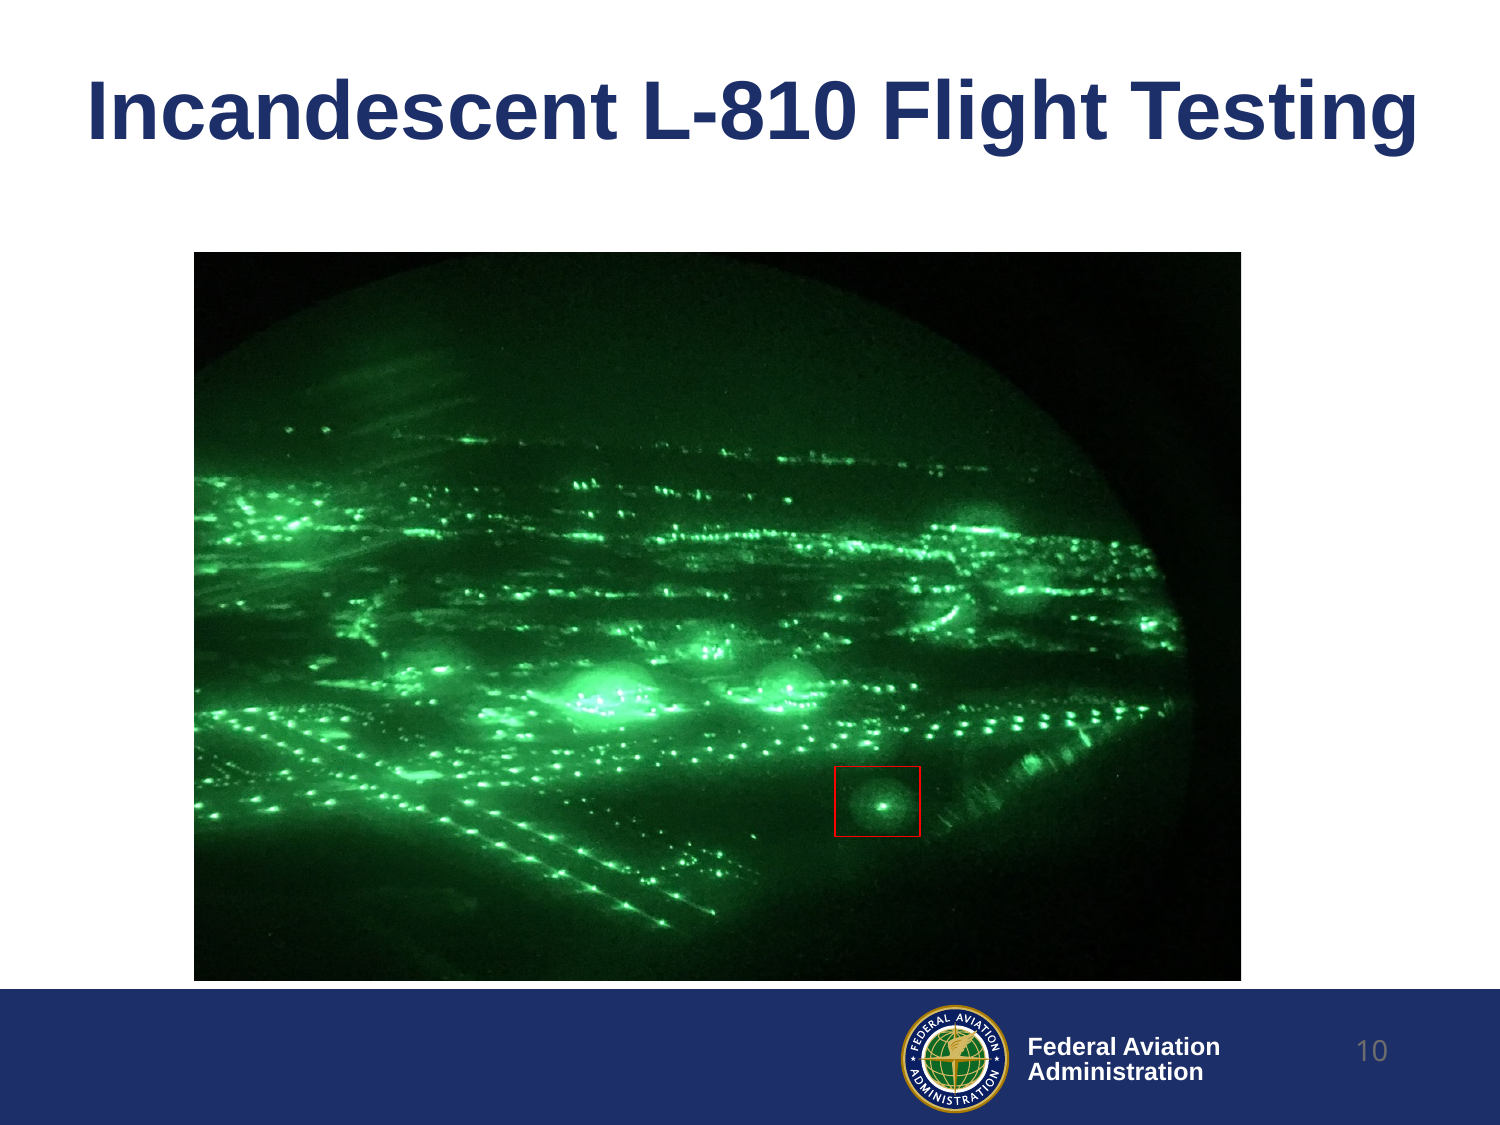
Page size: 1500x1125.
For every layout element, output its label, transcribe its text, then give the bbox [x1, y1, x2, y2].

title Incandescent L-810 Flight Testing [71, 56, 1462, 157]
picture [193, 251, 1242, 981]
slide_number 10 [1226, 1025, 1404, 1100]
